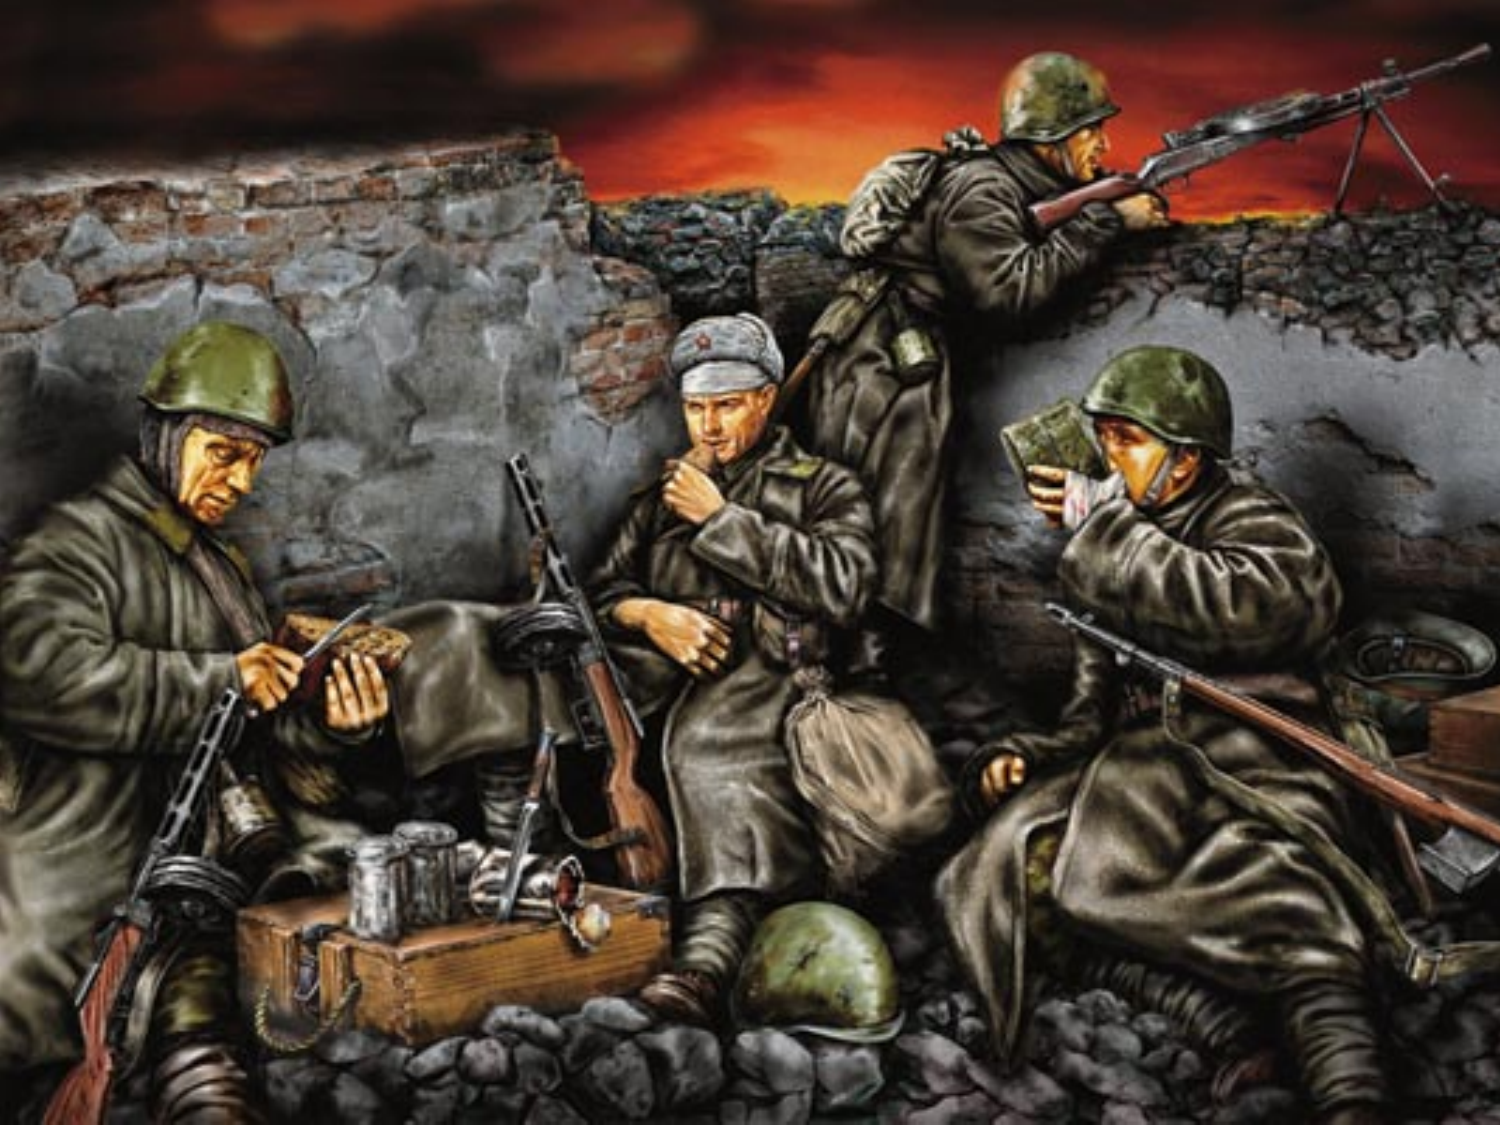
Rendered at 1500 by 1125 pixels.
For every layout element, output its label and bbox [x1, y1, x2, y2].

list [0, 0, 1500, 1125]
